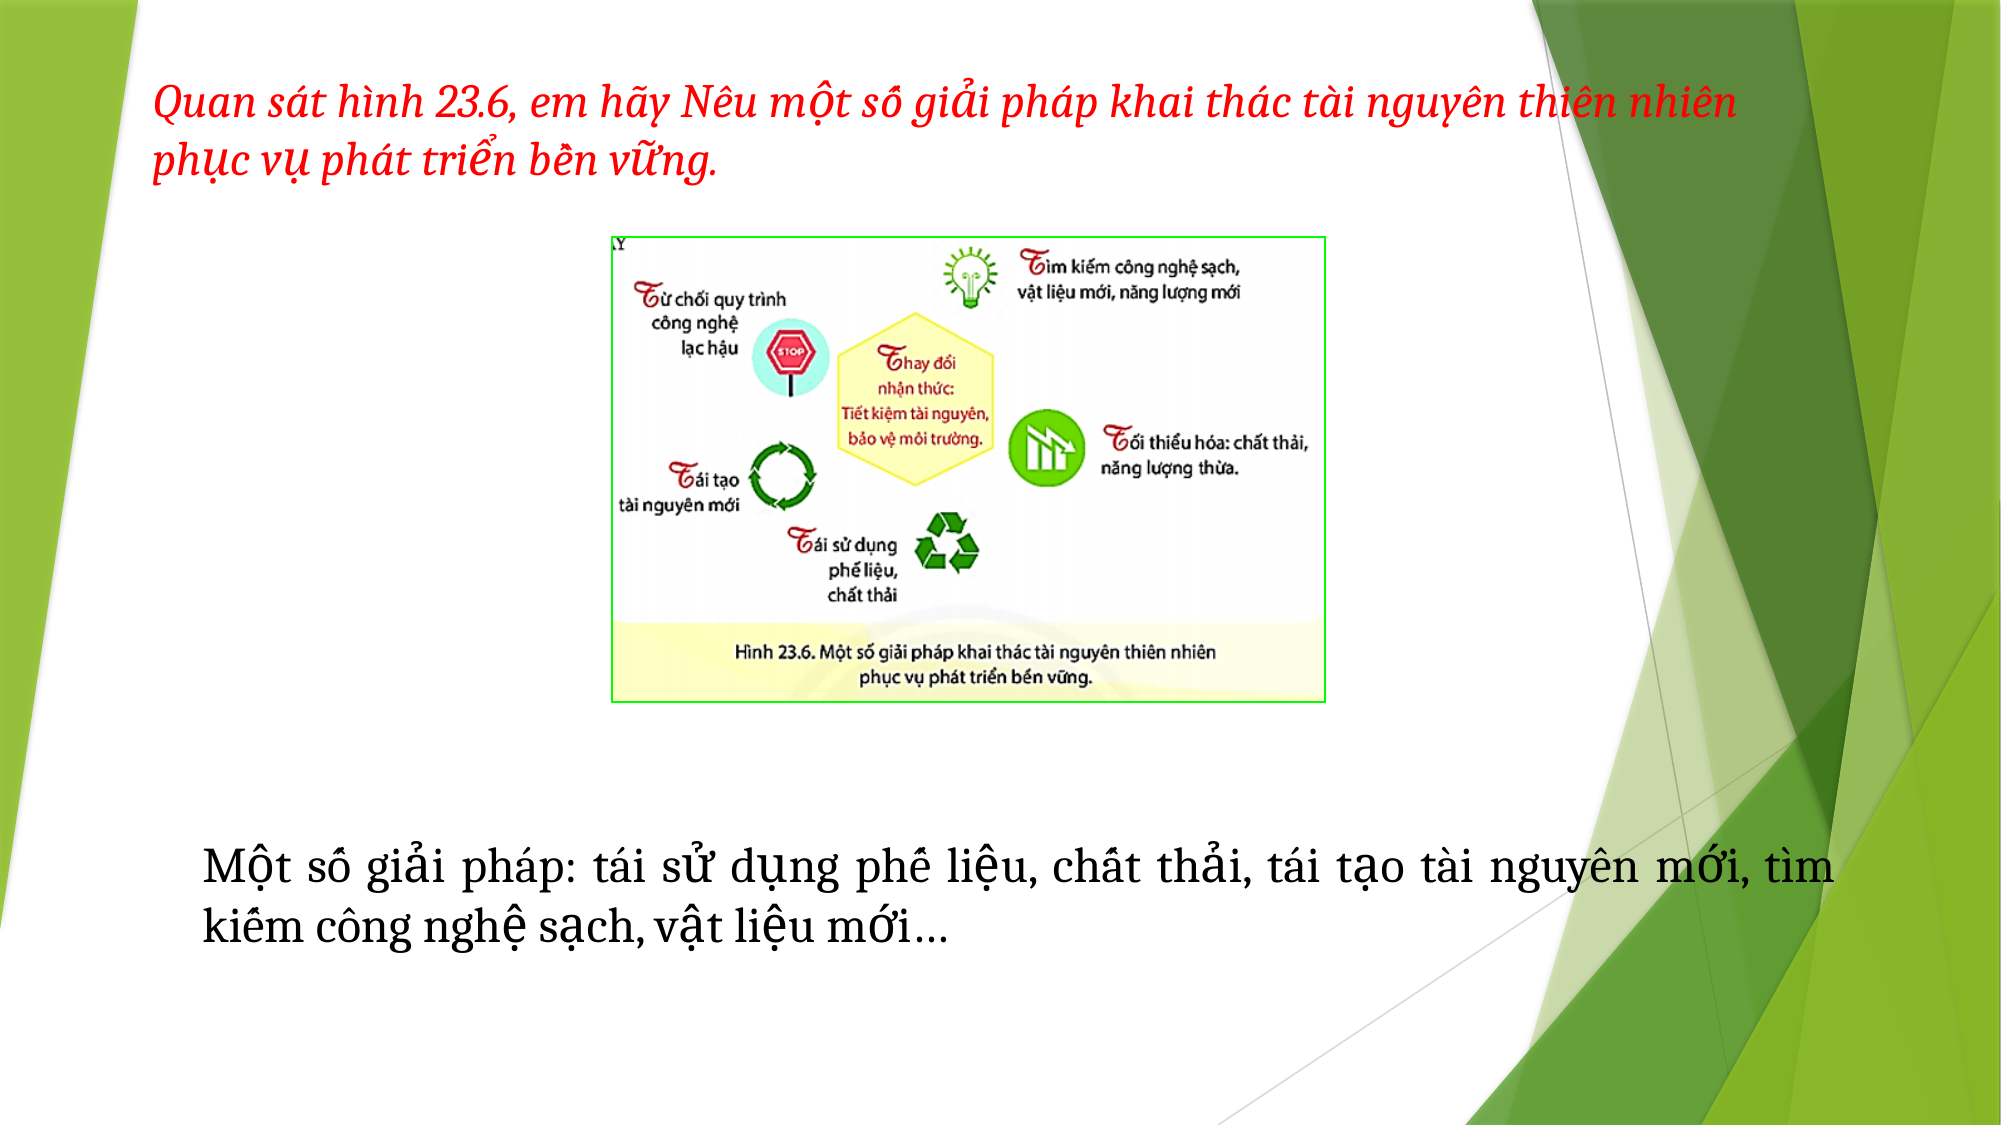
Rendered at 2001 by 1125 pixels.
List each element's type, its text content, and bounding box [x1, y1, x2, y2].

text_box Một số giải pháp: tái sử dụng phế liệu, chất thải, tái tạo tài nguyên mới, tìm kiếm công nghệ sạch, vật liệu mới… [187, 824, 1850, 960]
text_box Quan sát hình 23.6, em hãy Nêu một số giải pháp khai thác tài nguyên thiên nhiên phục vụ phát triển bền vững. [137, 62, 1775, 193]
picture [611, 236, 1325, 702]
